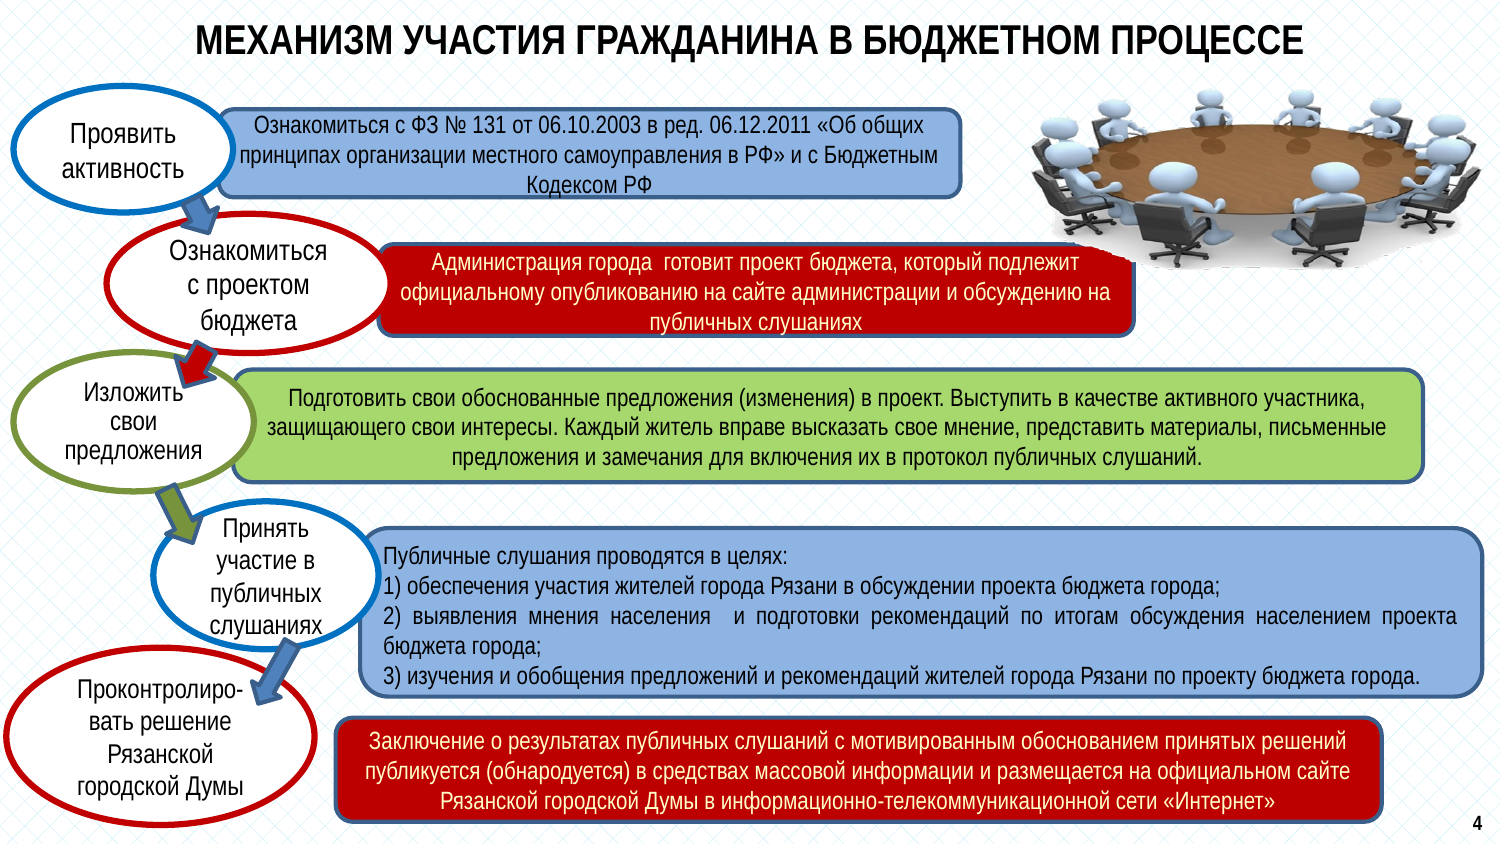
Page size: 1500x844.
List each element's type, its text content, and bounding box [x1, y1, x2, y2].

title Механизм участия гражданина в бюджетном процессе [75, 0, 1425, 77]
text_box Администрация города готовит проект бюджета, который подлежит официальному опубликованию на сайте администрации и обсуждению на публичных слушаниях [376, 242, 1136, 338]
text_box 4 [1396, 802, 1498, 842]
picture [1009, 64, 1500, 282]
text_box Заключение о результатах публичных слушаний с мотивированным обоснованием принятых решений публикуется (обнародуется) в средствах массовой информации и размещается на официальном сайте Рязанской городской Думы в информационно-телекоммуникационной сети «Интернет» [333, 715, 1384, 824]
text_box Проявить активность [11, 83, 236, 215]
text_box Принять участие в публичных слушаниях [151, 499, 381, 652]
text_box [154, 482, 204, 545]
text_box Подготовить свои обоснованные предложения (изменения) в проект. Выступить в качестве активного участника, защищающего свои интересы. Каждый житель вправе высказать свое мнение, представить материалы, письменные предложения и замечания для включения их в протокол публичных слушаний. [231, 367, 1426, 485]
text_box Ознакомиться с проектом бюджета [104, 211, 393, 356]
text_box [180, 193, 221, 236]
text_box [1403, 807, 1500, 844]
text_box Публичные слушания проводятся в целях: 1) обеспечения участия жителей города Рязани в обсуждении проекта бюджета города; 2) выявления мнения населения и подготовки рекомендаций по итогам обсуждения населением проекта бюджета города; 3) изучения и обобщения предложений и рекомендаций жителей города Рязани по проекту бюджета города. [358, 525, 1485, 699]
text_box Ознакомиться с ФЗ № 131 от 06.10.2003 в ред. 06.12.2011 «Об общих принципах организации местного самоуправления в РФ» и с Бюджетным Кодексом РФ [217, 107, 963, 200]
text_box Проконтролиро-вать решение Рязанской городской Думы [4, 645, 317, 828]
text_box [173, 339, 219, 389]
text_box [249, 637, 302, 706]
text_box Изложить свои предложения [11, 349, 256, 494]
